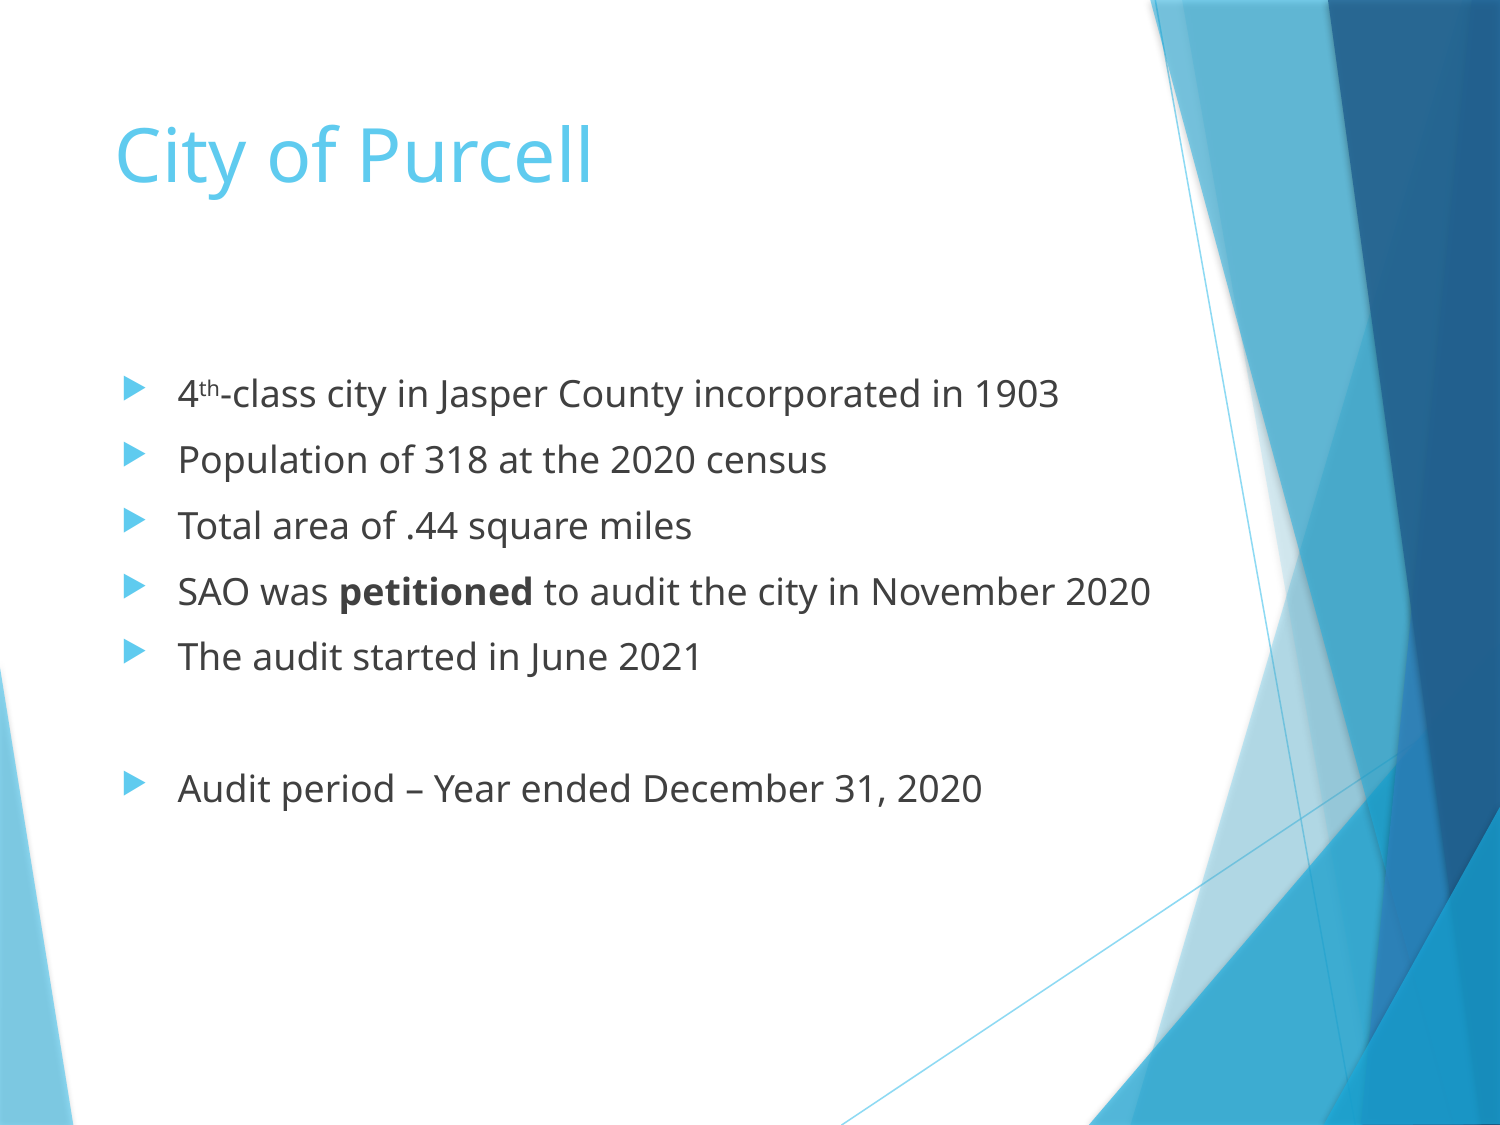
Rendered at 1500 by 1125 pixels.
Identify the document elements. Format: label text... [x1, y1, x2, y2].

list 4th-class city in Jasper County incorporated in 1903 Population of 318 at the 2020 census Total area of .44 square miles SAO was petitioned to audit the city in November 2020 The audit started in June 2021 Audit period – Year ended December 31, 2020 [106, 362, 1188, 888]
title City of Purcell [99, 99, 1142, 317]
